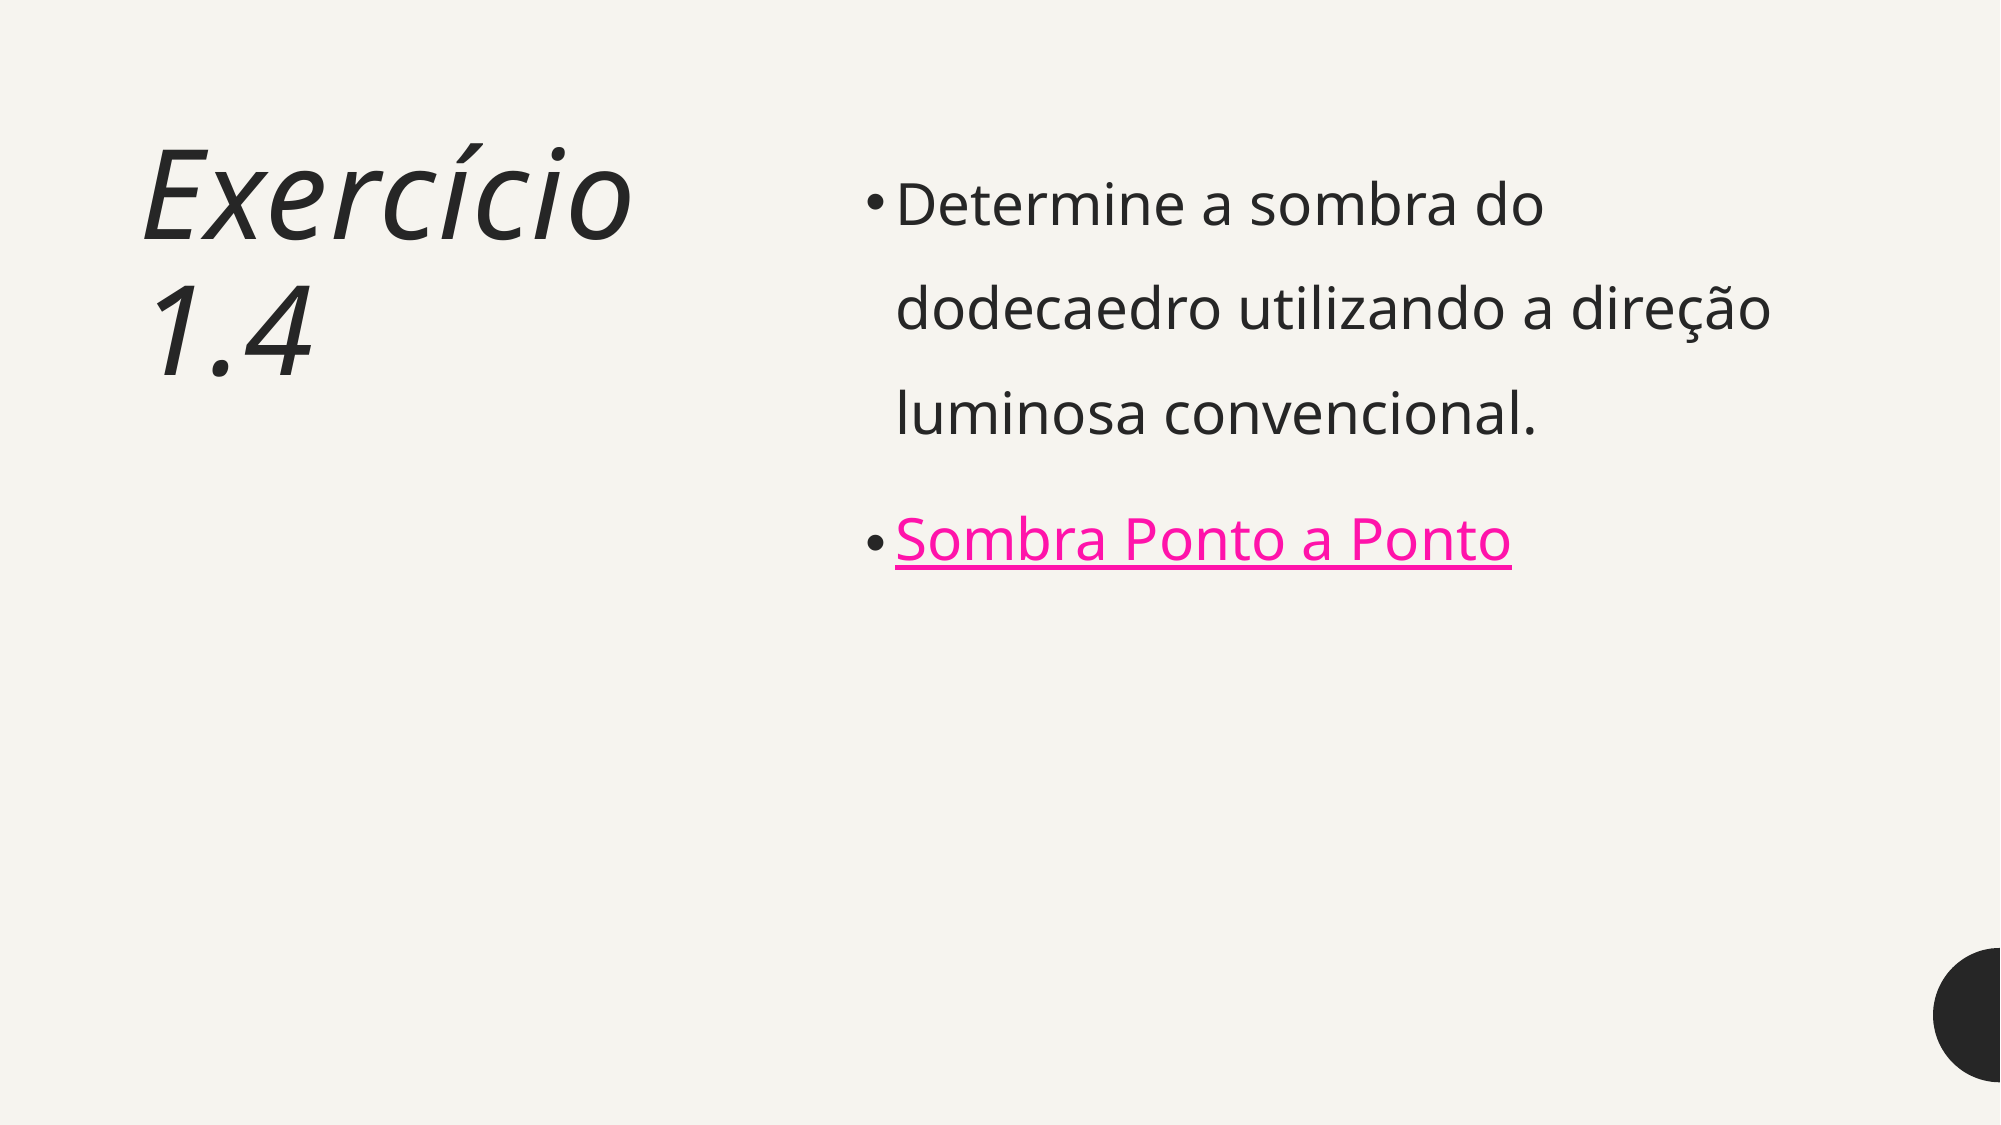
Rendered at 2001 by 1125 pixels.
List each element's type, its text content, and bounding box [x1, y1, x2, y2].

title Exercício 1.4 [124, 124, 791, 905]
list Determine a sombra do dodecaedro utilizando a direção luminosa convencional. Sombra Ponto a Ponto [850, 124, 1875, 905]
